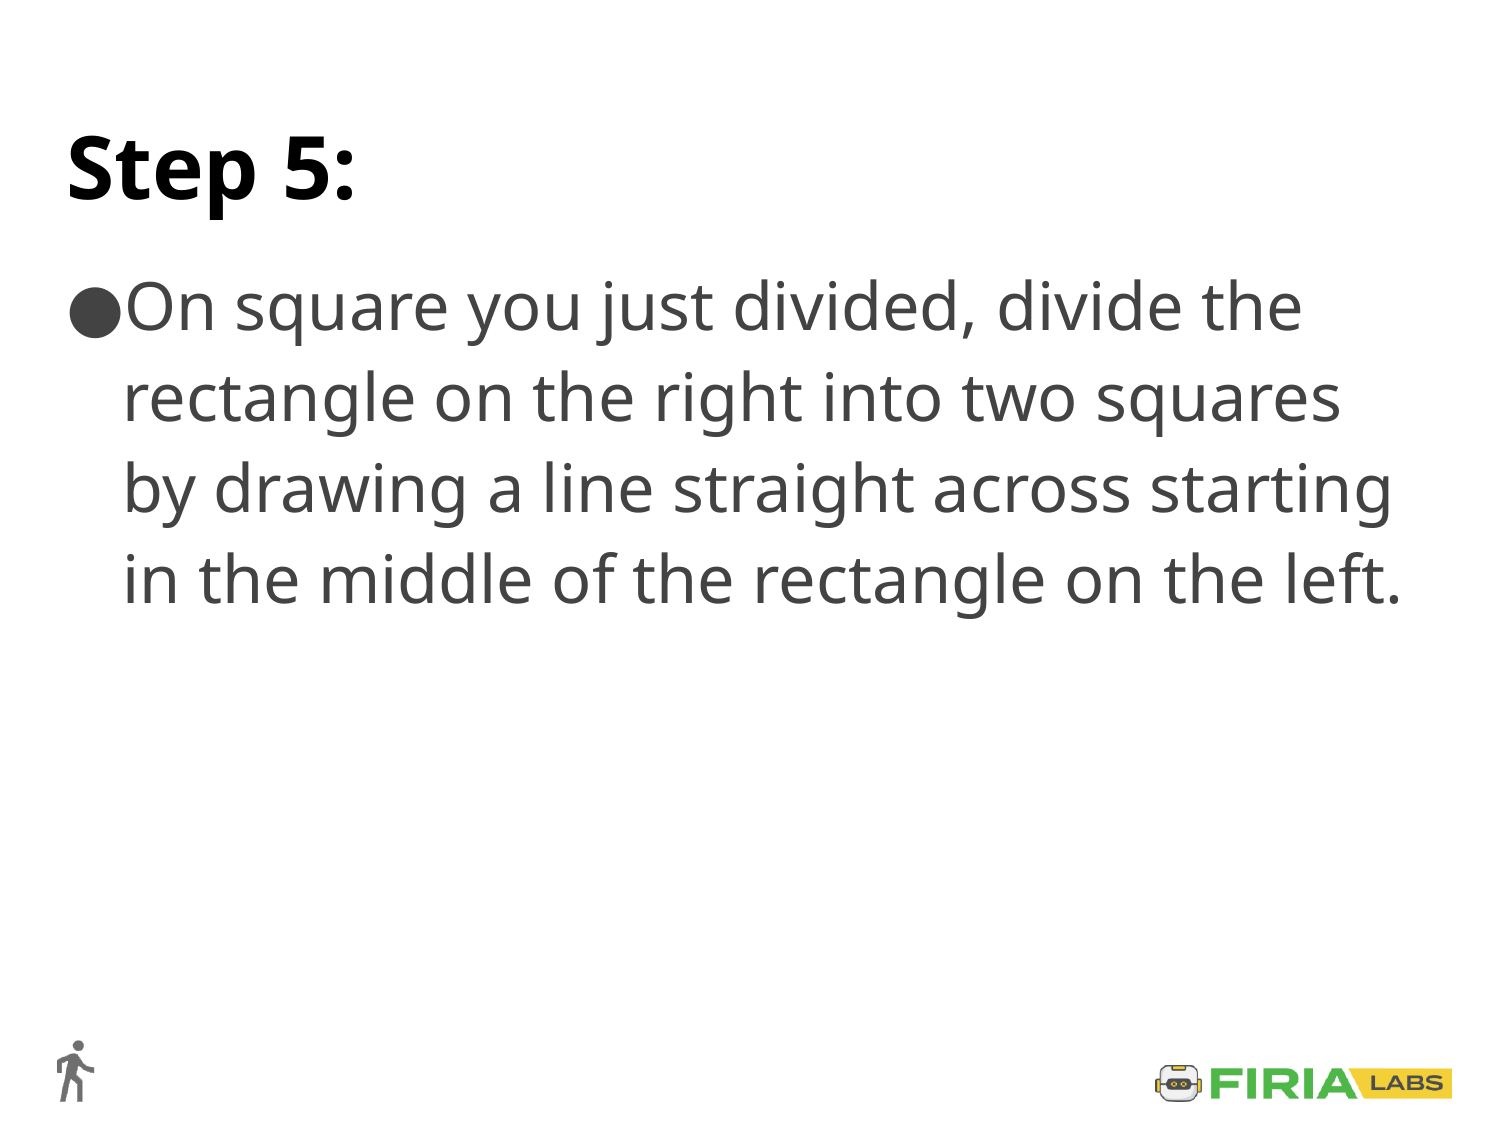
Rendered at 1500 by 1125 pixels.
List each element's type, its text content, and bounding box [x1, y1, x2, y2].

picture [1144, 1058, 1459, 1107]
title Step 5: [51, 97, 1449, 234]
list On square you just divided, divide the rectangle on the right into two squares by drawing a line straight across starting in the middle of the rectangle on the left. [51, 252, 1449, 1000]
picture [41, 1030, 103, 1107]
